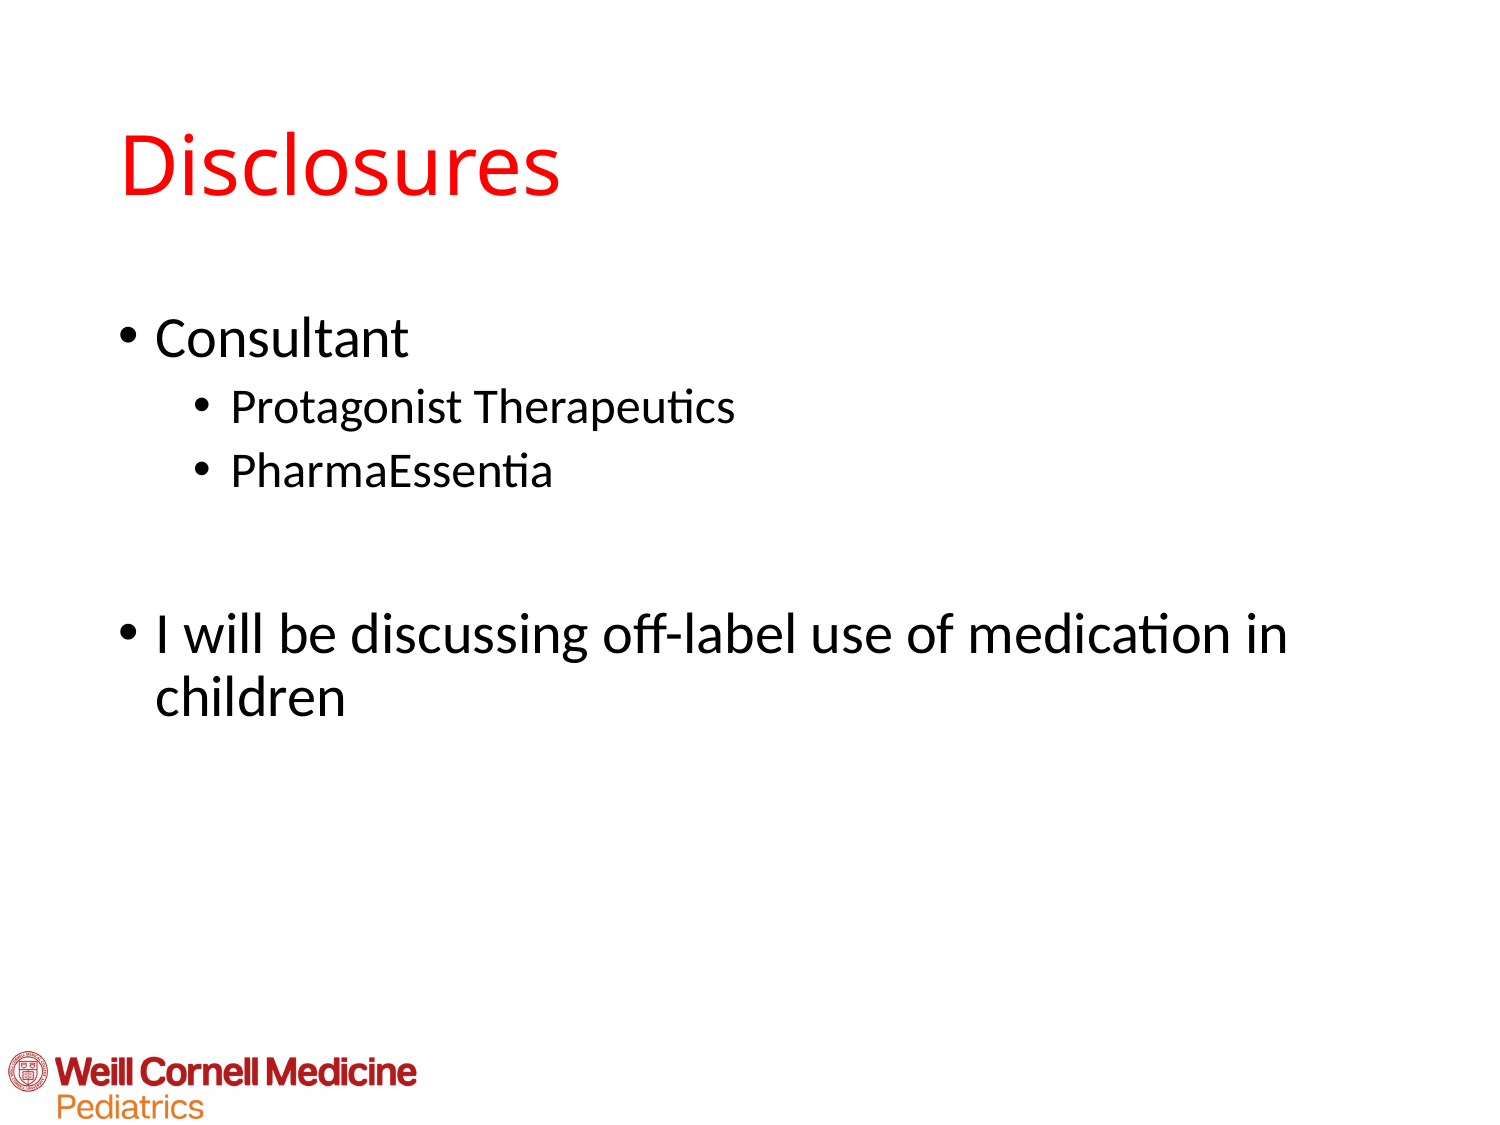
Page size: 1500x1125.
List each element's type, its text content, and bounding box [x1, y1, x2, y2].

title Disclosures [103, 59, 1397, 278]
picture [8, 1051, 417, 1119]
list Consultant Protagonist Therapeutics PharmaEssentia I will be discussing off-label use of medication in children [103, 299, 1397, 1014]
